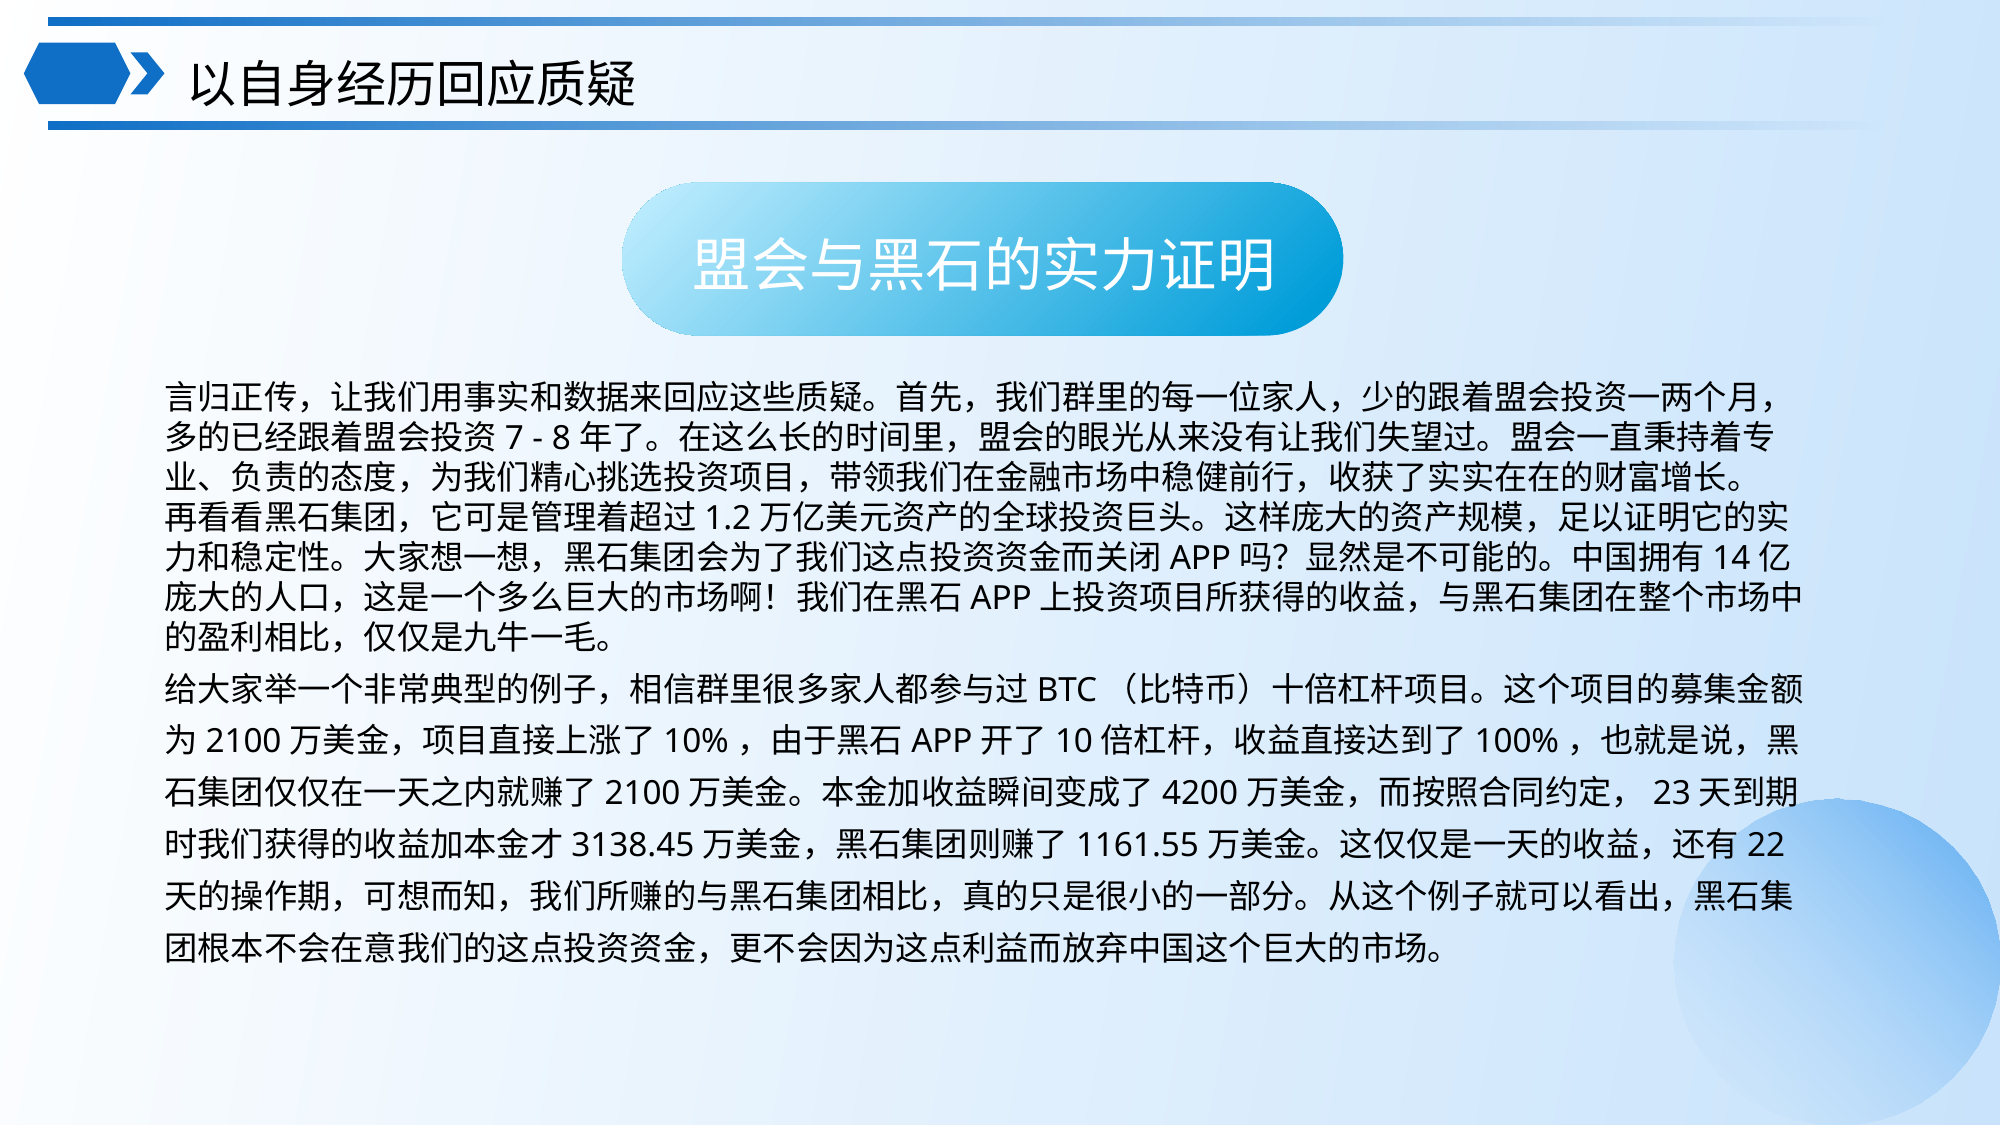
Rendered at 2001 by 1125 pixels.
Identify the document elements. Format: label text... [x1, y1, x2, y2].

text_box [1715, 798, 2000, 1125]
text_box [130, 52, 165, 95]
text_box [48, 121, 1887, 130]
text_box [23, 42, 131, 105]
text_box 以自身经历回应质疑 [186, 32, 1463, 115]
text_box 盟会与黑石的实力证明 [674, 193, 1294, 313]
text_box [0, 0, 2000, 1125]
text_box 言归正传，让我们用事实和数据来回应这些质疑。首先，我们群里的每一位家人，少的跟着盟会投资一两个月，多的已经跟着盟会投资7 - 8年了。在这么长的时间里，盟会的眼光从来没有让我们失望过。盟会一直秉持着专业、负责的态度，为我们精心挑选投资项目，带领我们在金融市场中稳健前行，收获了实实在在的财富增长。 再看看黑石集团，它可是管理着超过1.2万亿美元资产的全球投资巨头。这样庞大的资产规模，足以证明它的实力和稳定性。大家想一想，黑石集团会为了我们这点投资资金而关闭APP吗？显然是不可能的。中国拥有14亿庞大的人口，这是一个多么巨大的市场啊！我们在黑石APP上投资项目所获得的收益，与黑石集团在整个市场中的盈利相比，仅仅是九牛一毛。 给大家举一个非常典型的例子，相信群里很多家人都参与过BTC（比特币）十倍杠杆项目。这个项目的募集金额为2100万美金，项目直接上涨了10%，由于黑石APP开了10倍杠杆，收益直接达到了100%，也就是说，黑石集团仅仅在一天之内就赚了2100万美金。本金加收益瞬间变成了4200万美金，而按照合同约定，23天到期时我们获得的收益加本金才3138.45万美金，黑石集团则赚了1161.55万美金。这仅仅是一天的收益，还有22天的操作期，可想而知，我们所赚的与黑石集团相比，真的只是很小的一部分。从这个例子就可以看出，黑石集团根本不会在意我们的这点投资资金，更不会因为这点利益而放弃中国这个巨大的市场。 [164, 376, 1805, 1071]
text_box [48, 17, 1887, 26]
text_box [622, 182, 1344, 336]
